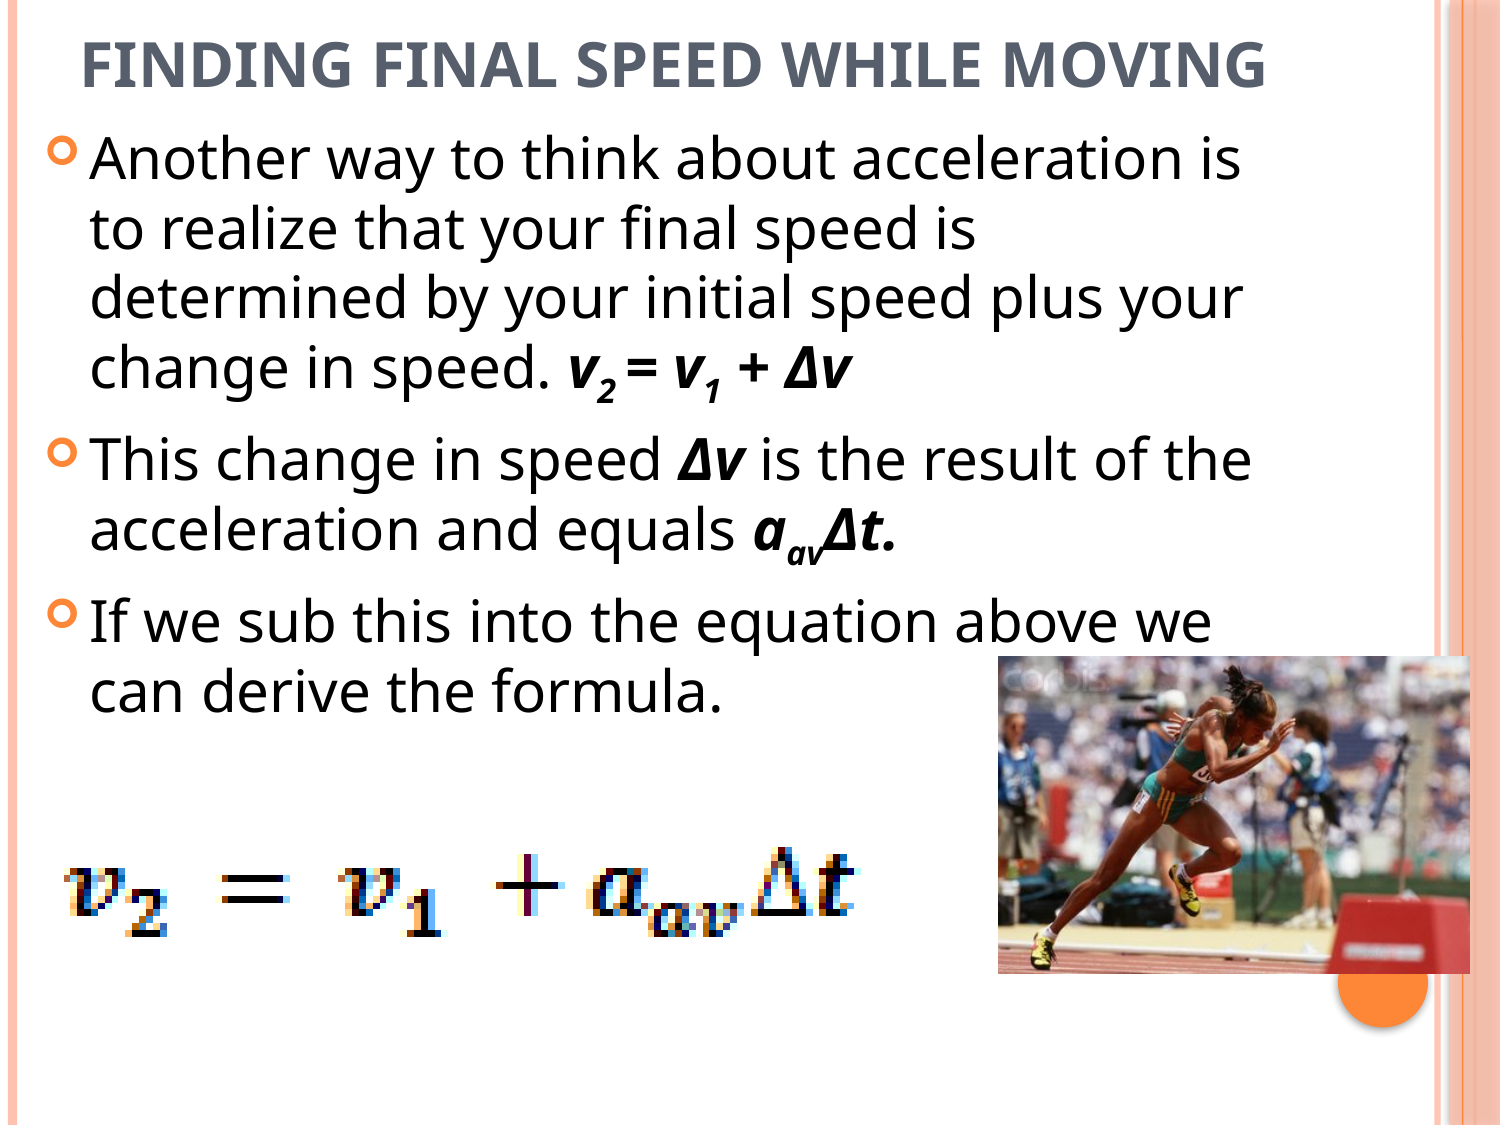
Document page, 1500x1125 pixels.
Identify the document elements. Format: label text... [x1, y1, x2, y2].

picture [64, 833, 869, 972]
title Finding final speed while moving [64, 1, 1290, 108]
picture [997, 656, 1470, 975]
list Another way to think about acceleration is to realize that your final speed is determined by your initial speed plus your change in speed. v2 = v1 + Δv This change in speed Δv is the result of the acceleration and equals aavΔt. If we sub this into the equation above we can derive the formula. [29, 113, 1300, 1062]
